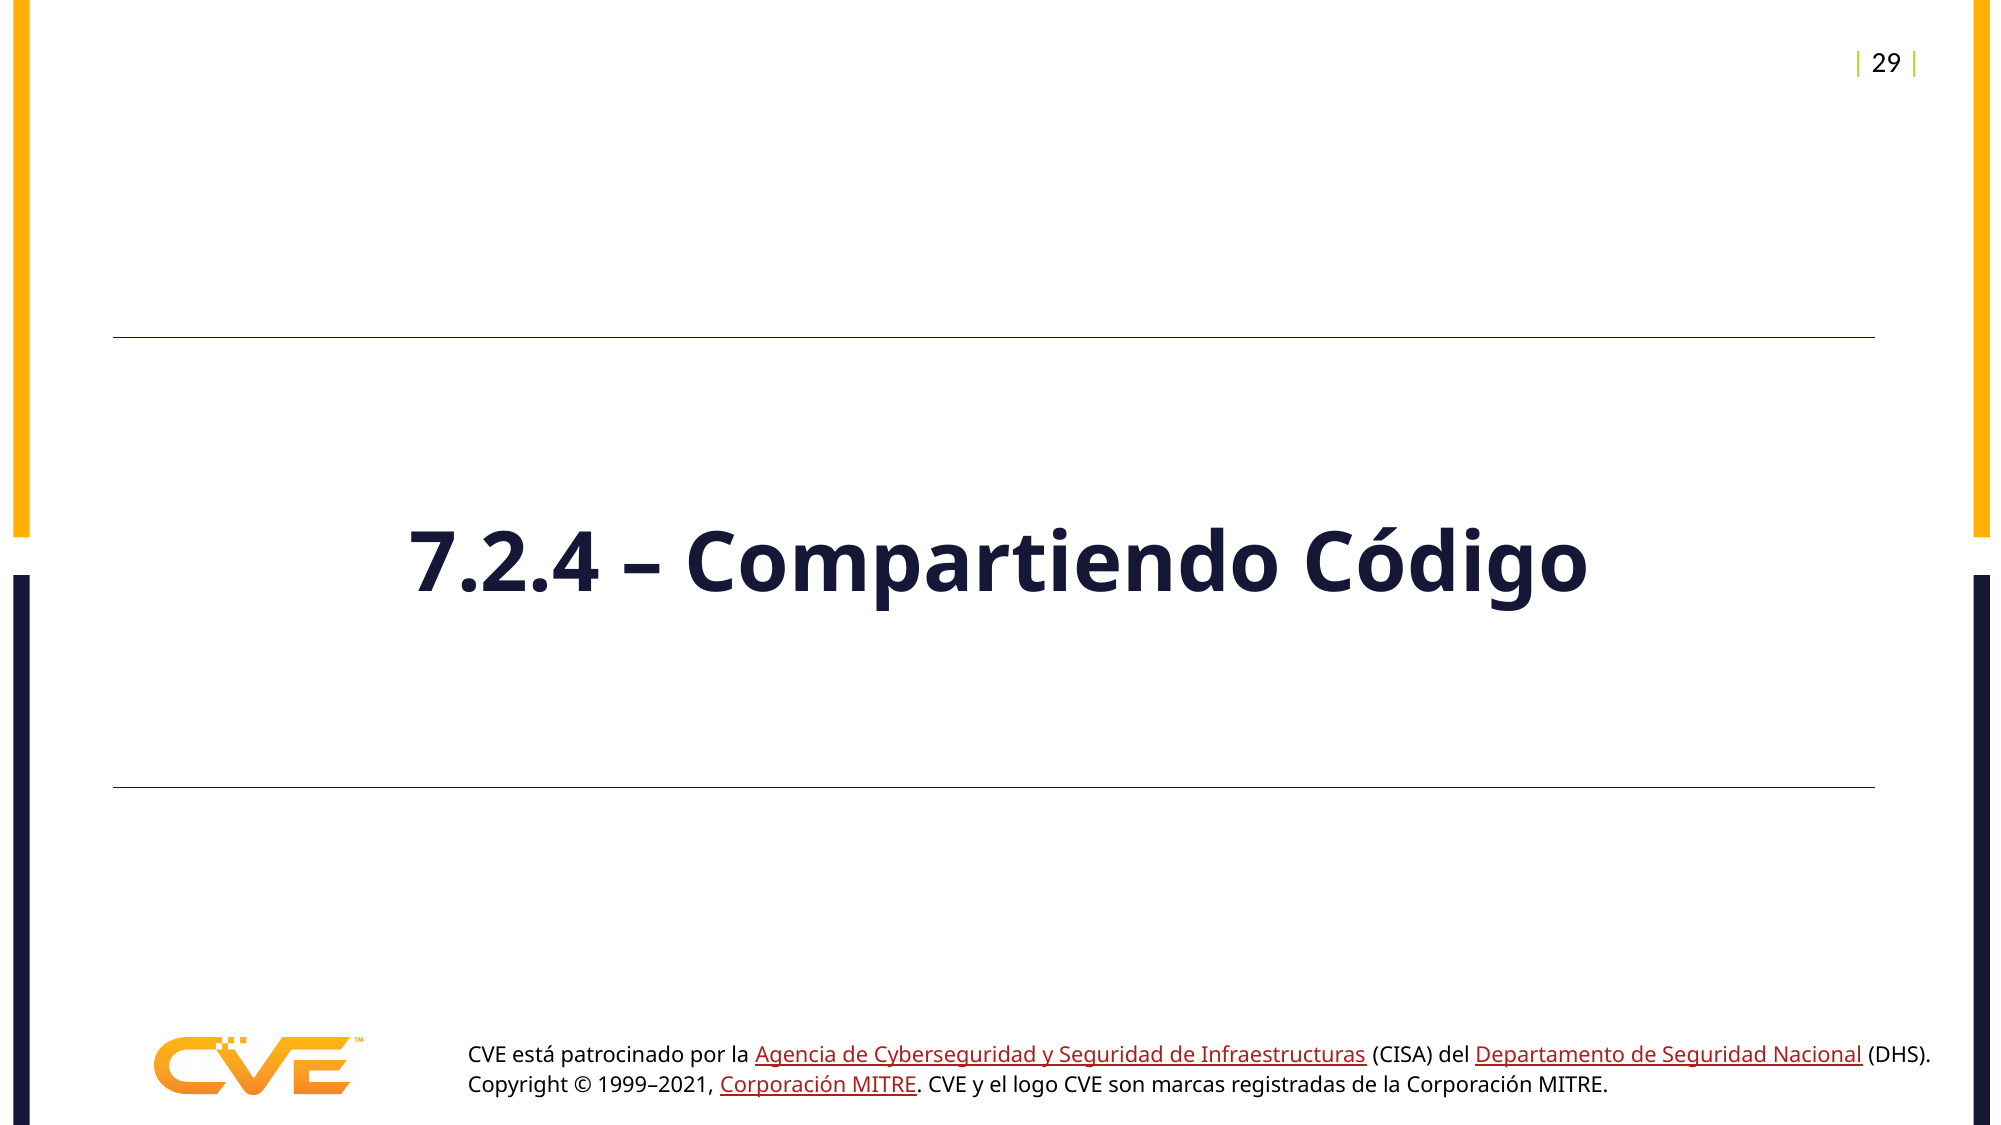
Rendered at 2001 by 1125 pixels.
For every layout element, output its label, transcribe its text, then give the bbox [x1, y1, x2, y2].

picture [154, 1037, 363, 1095]
title 7.2.4 – Compartiendo Código [112, 413, 1888, 710]
text_box | 29 | [1836, 36, 1946, 92]
